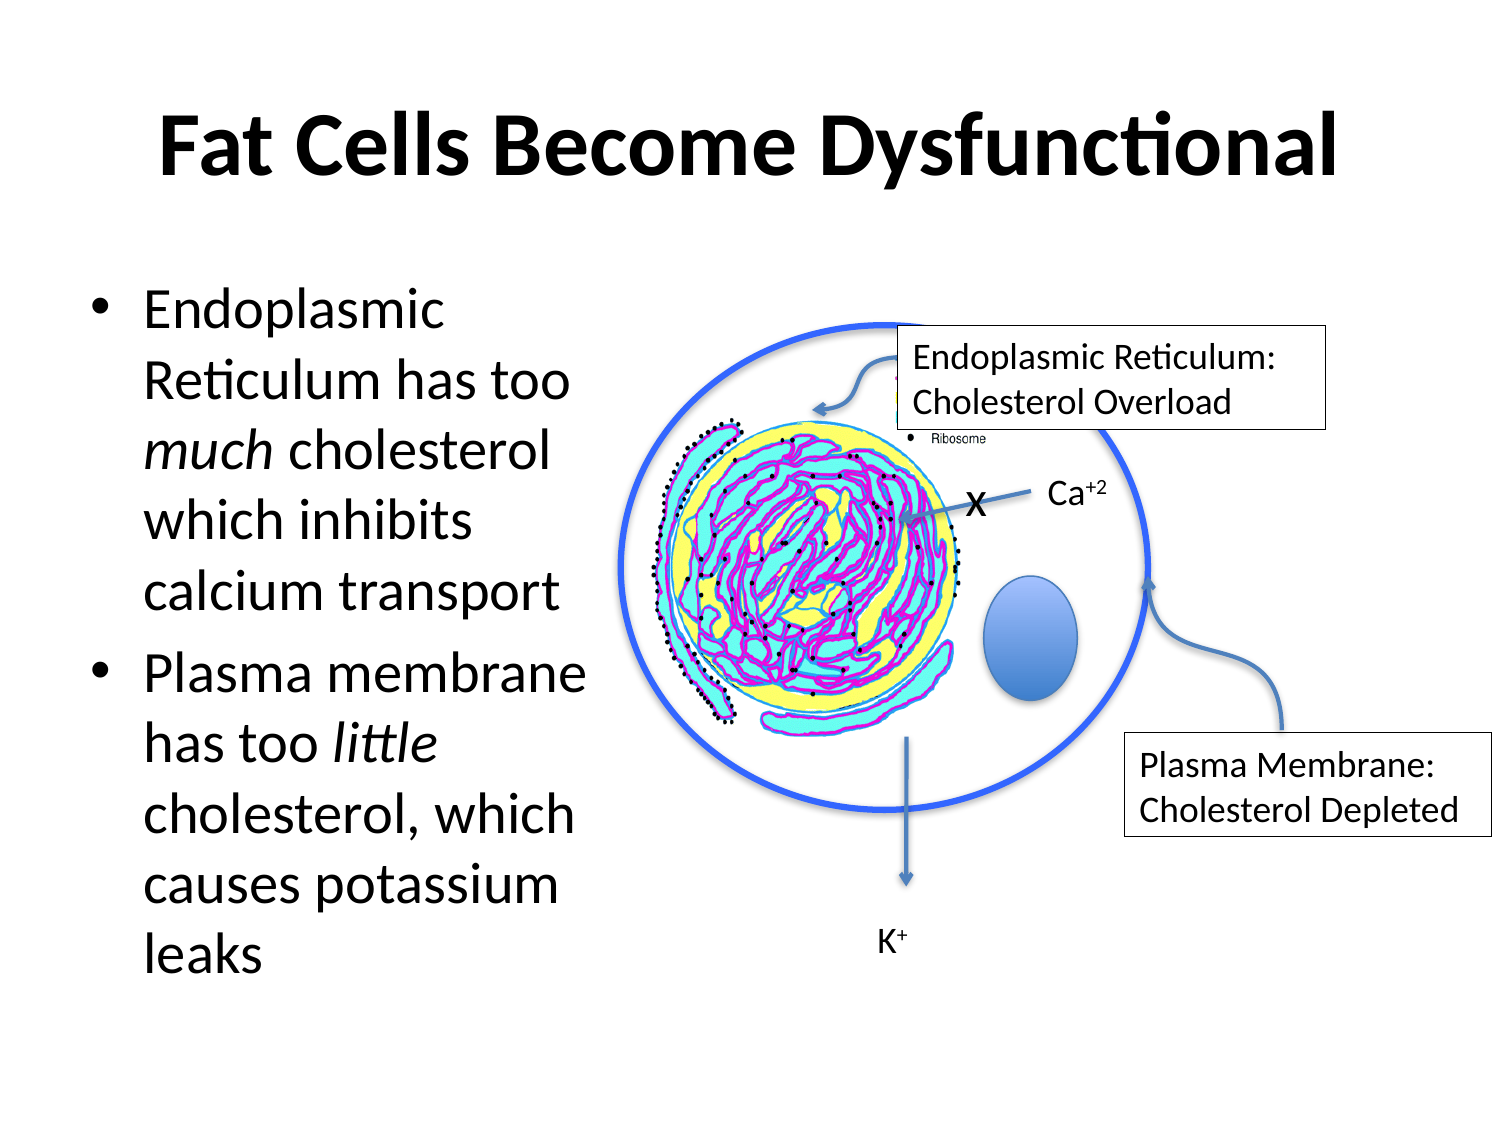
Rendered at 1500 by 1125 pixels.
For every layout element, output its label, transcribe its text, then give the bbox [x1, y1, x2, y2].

text_box K+ [862, 908, 923, 969]
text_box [811, 356, 907, 411]
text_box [1137, 585, 1293, 721]
list Endoplasmic Reticulum has too much cholesterol which inhibits calcium transport Plasma membrane has too little cholesterol, which causes potassium leaks [75, 262, 621, 1005]
text_box Plasma Membrane: Cholesterol Depleted [1124, 732, 1492, 837]
text_box [766, 324, 903, 350]
text_box Endoplasmic Reticulum: Cholesterol Overload [897, 325, 1326, 430]
picture [535, 351, 1149, 737]
text_box [704, 746, 899, 809]
title Fat Cells Become Dysfunctional [75, 45, 1425, 233]
text_box [913, 746, 1064, 809]
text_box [897, 490, 1032, 520]
